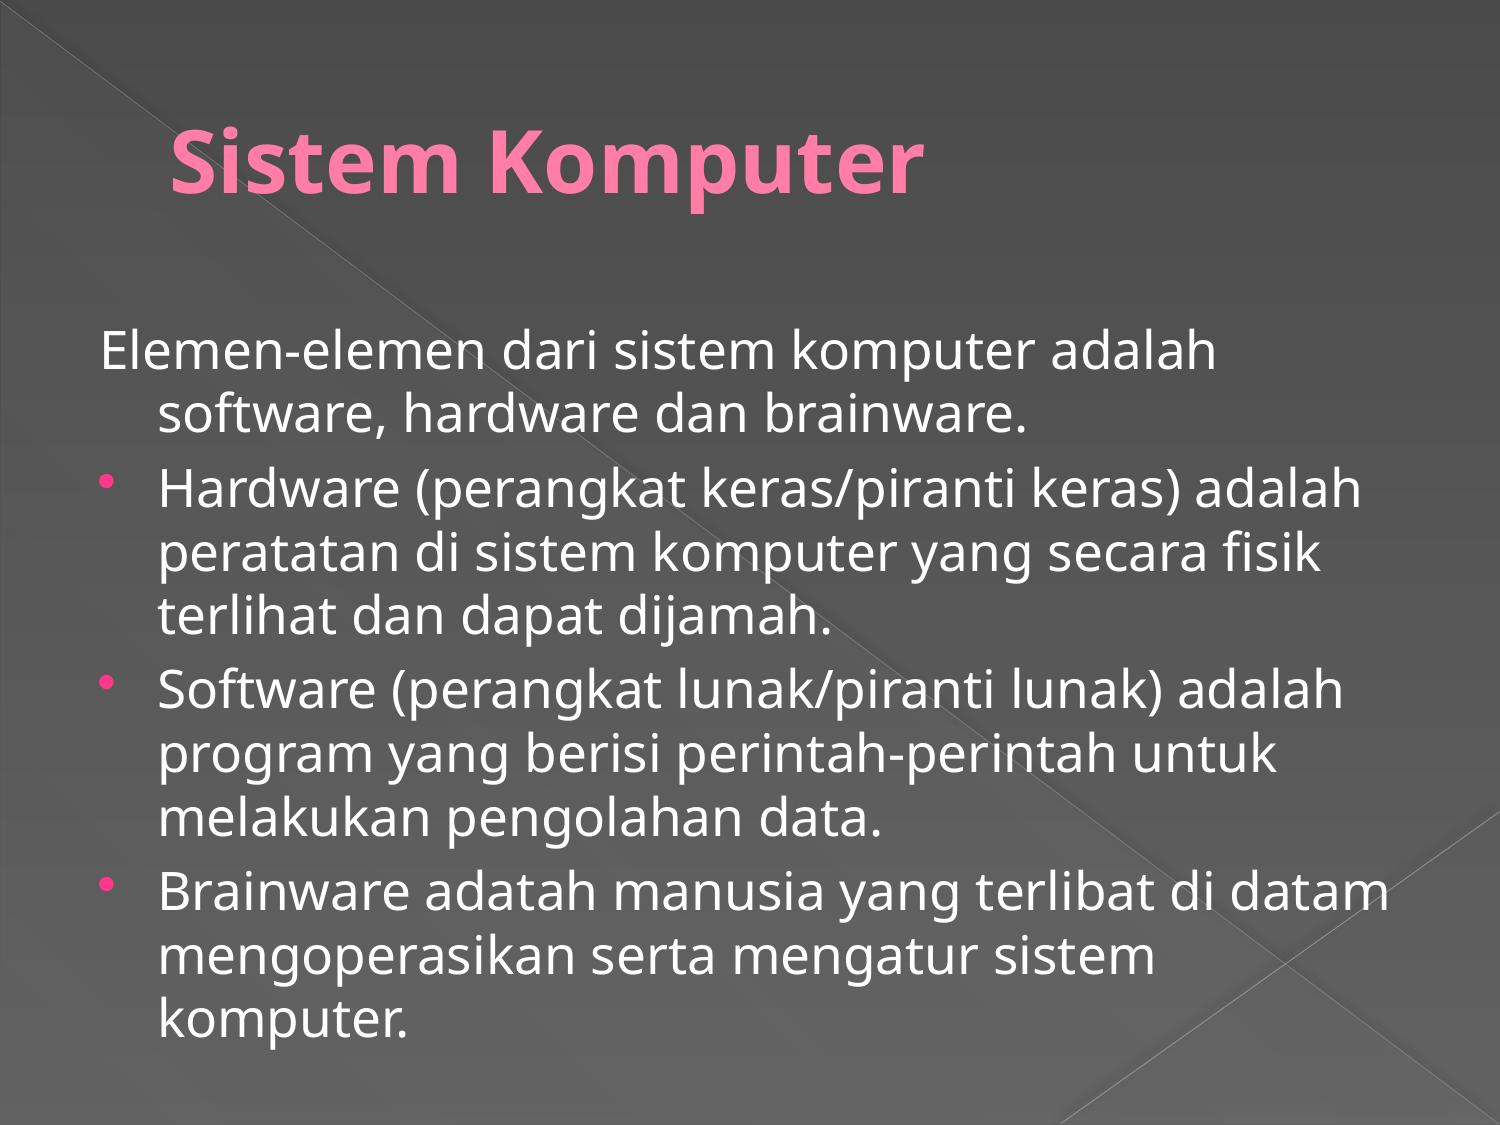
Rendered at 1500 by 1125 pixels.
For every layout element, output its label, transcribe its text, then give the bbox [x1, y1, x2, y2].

title Sistem Komputer [75, 43, 1425, 274]
list Elemen-elemen dari sistem komputer adalah software, hardware dan brainware. Hardware (perangkat keras/piranti keras) adalah peratatan di sistem komputer yang secara fisik terlihat dan dapat dijamah. Software (perangkat lunak/piranti lunak) adalah program yang berisi perintah-perintah untuk melakukan pengolahan data. Brainware adatah manusia yang terlibat di datam mengoperasikan serta mengatur sistem komputer. [75, 308, 1425, 1059]
